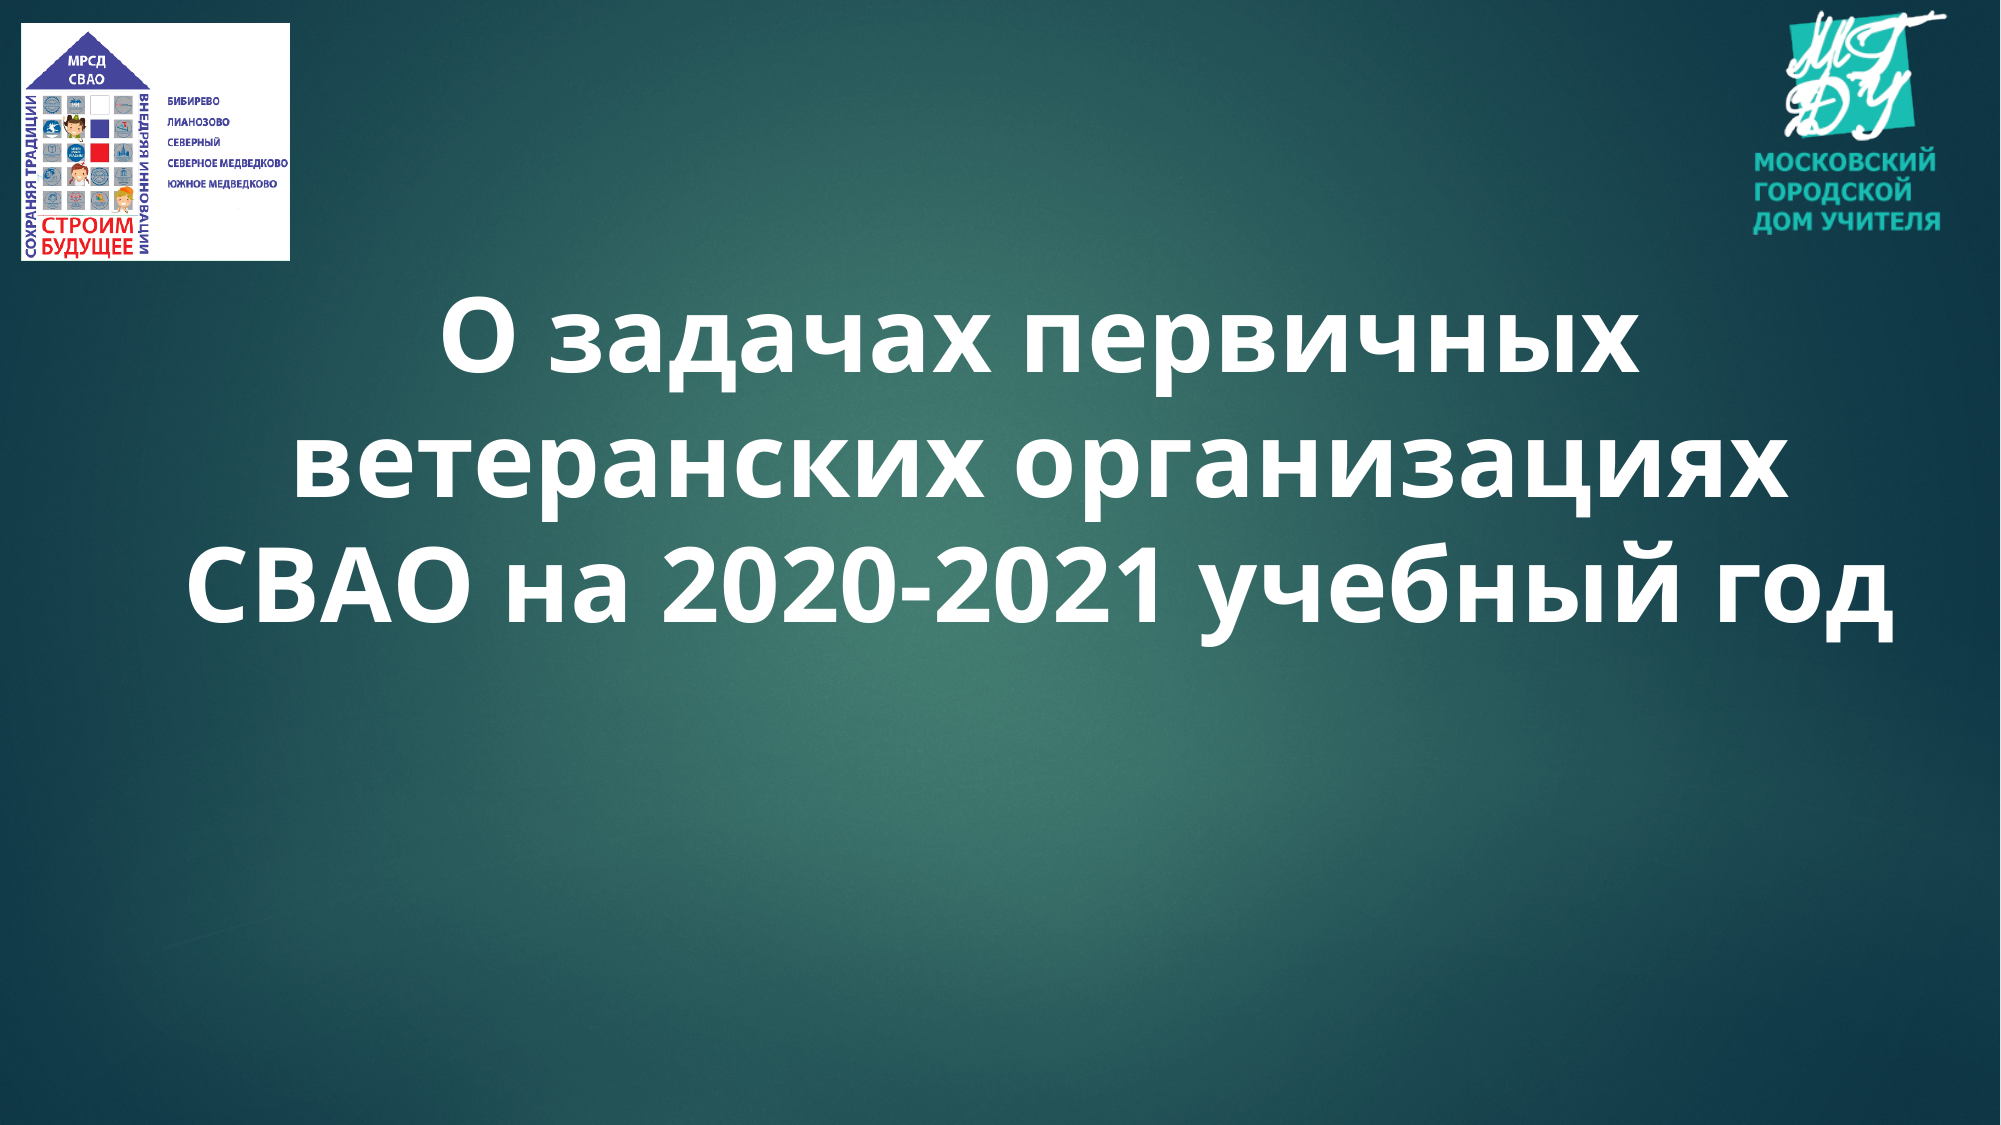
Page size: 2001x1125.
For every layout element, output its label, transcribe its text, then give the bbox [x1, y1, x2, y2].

picture [1732, 7, 1962, 237]
text_box О задачах первичных ветеранских организациях СВАО на 2020-2021 учебный год [155, 260, 1925, 651]
picture [20, 23, 290, 261]
